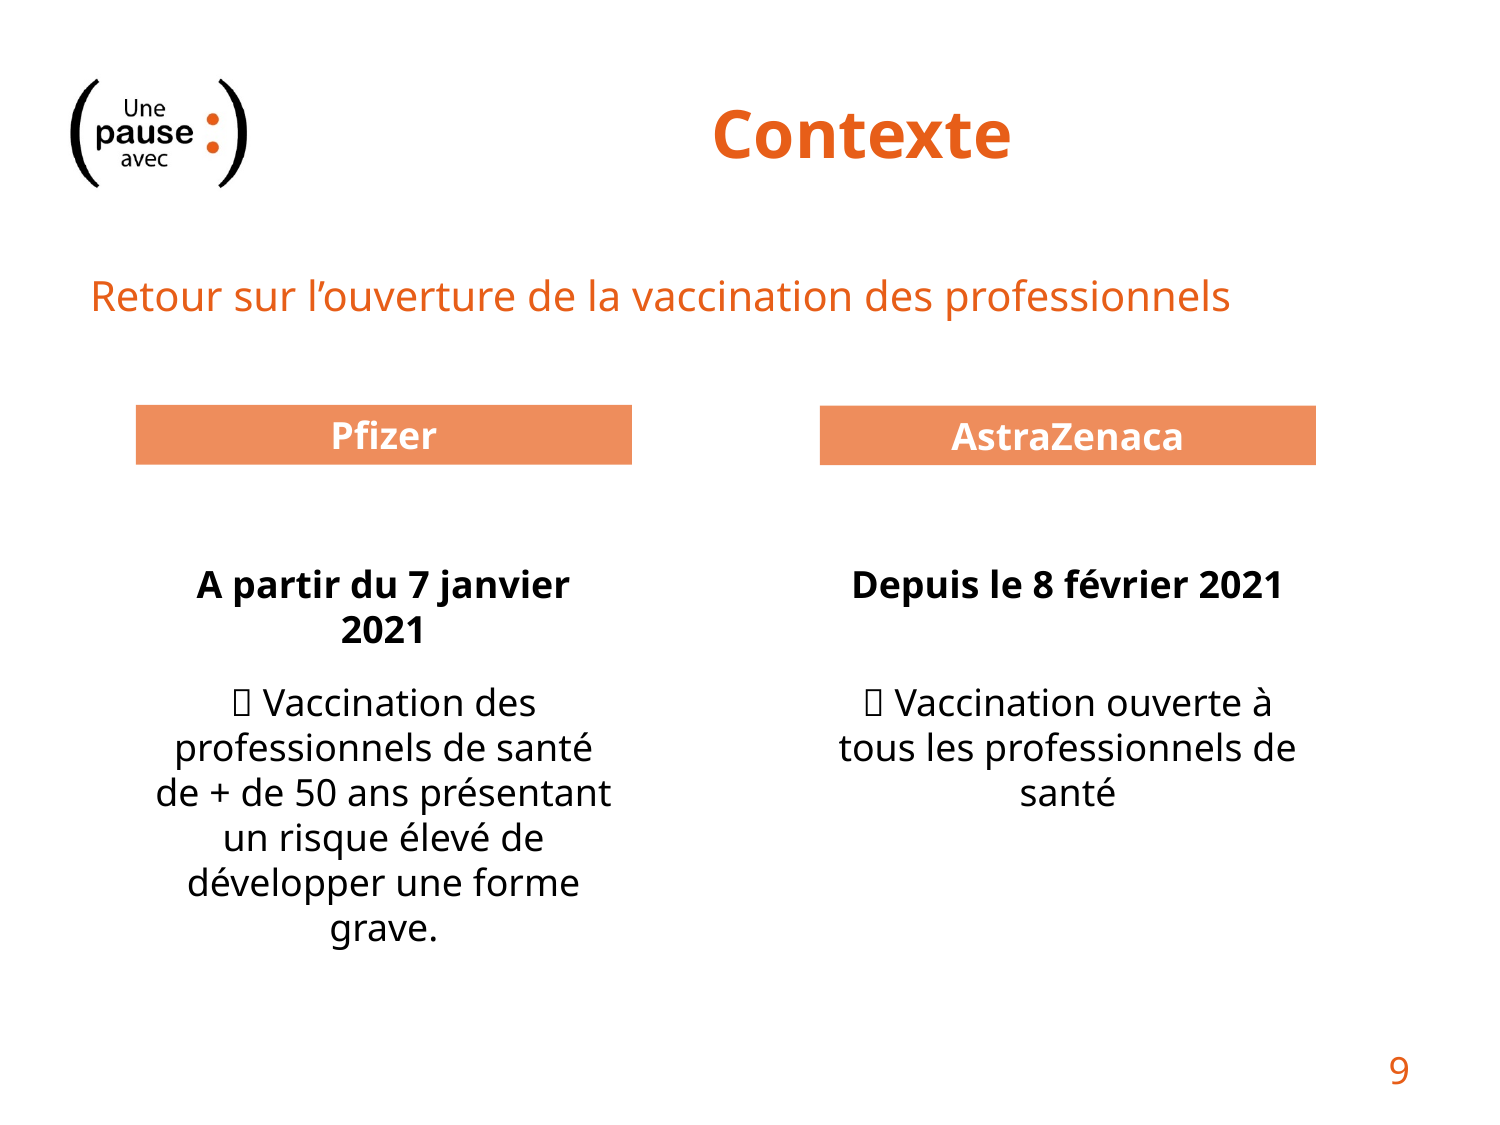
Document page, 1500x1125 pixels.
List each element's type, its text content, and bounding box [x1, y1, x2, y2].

text_box  Vaccination ouverte à tous les professionnels de santé [819, 671, 1316, 866]
text_box Pfizer [135, 404, 632, 465]
slide_number 9 [1163, 1042, 1425, 1103]
title Contexte [289, 66, 1435, 197]
text_box AstraZenaca [819, 405, 1316, 466]
text_box  Vaccination des professionnels de santé de + de 50 ans présentant un risque élevé de développer une forme grave. [135, 671, 632, 956]
list Retour sur l’ouverture de la vaccination des professionnels [75, 262, 1425, 1005]
text_box Depuis le 8 février 2021 [784, 553, 1352, 614]
text_box A partir du 7 janvier 2021 [135, 553, 632, 659]
picture [51, 24, 266, 239]
